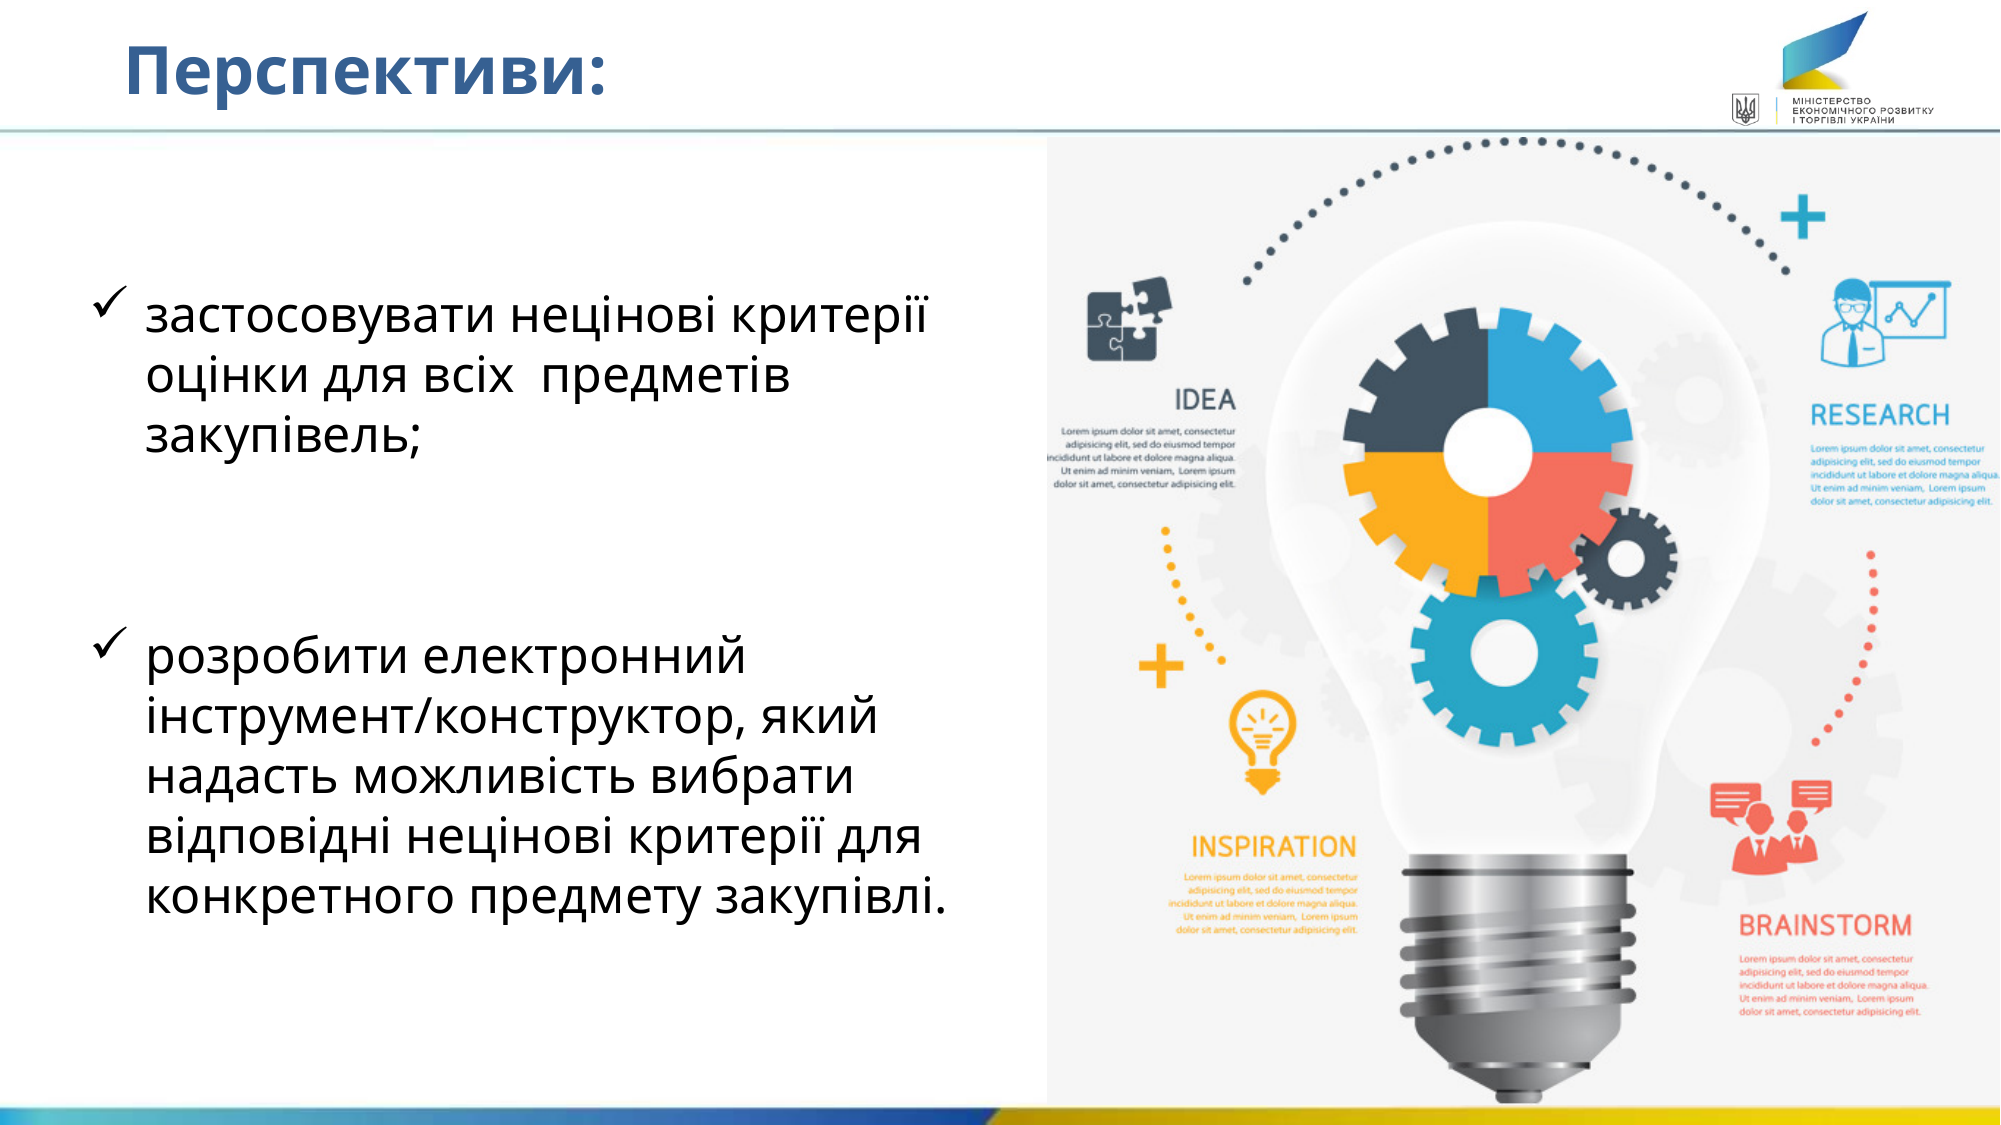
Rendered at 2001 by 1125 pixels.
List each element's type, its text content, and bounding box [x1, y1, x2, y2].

text_box застосовувати нецінові критерії оцінки для всіх предметів закупівель; [89, 160, 989, 471]
picture [0, 125, 2000, 1125]
text_box розробити електронний інструмент/конструктор, який надасть можливість вибрати відповідні нецінові критерії для конкретного предмету закупівлі. [89, 621, 1011, 1071]
title Перспективи: [121, 26, 1315, 102]
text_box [1732, 7, 1934, 126]
